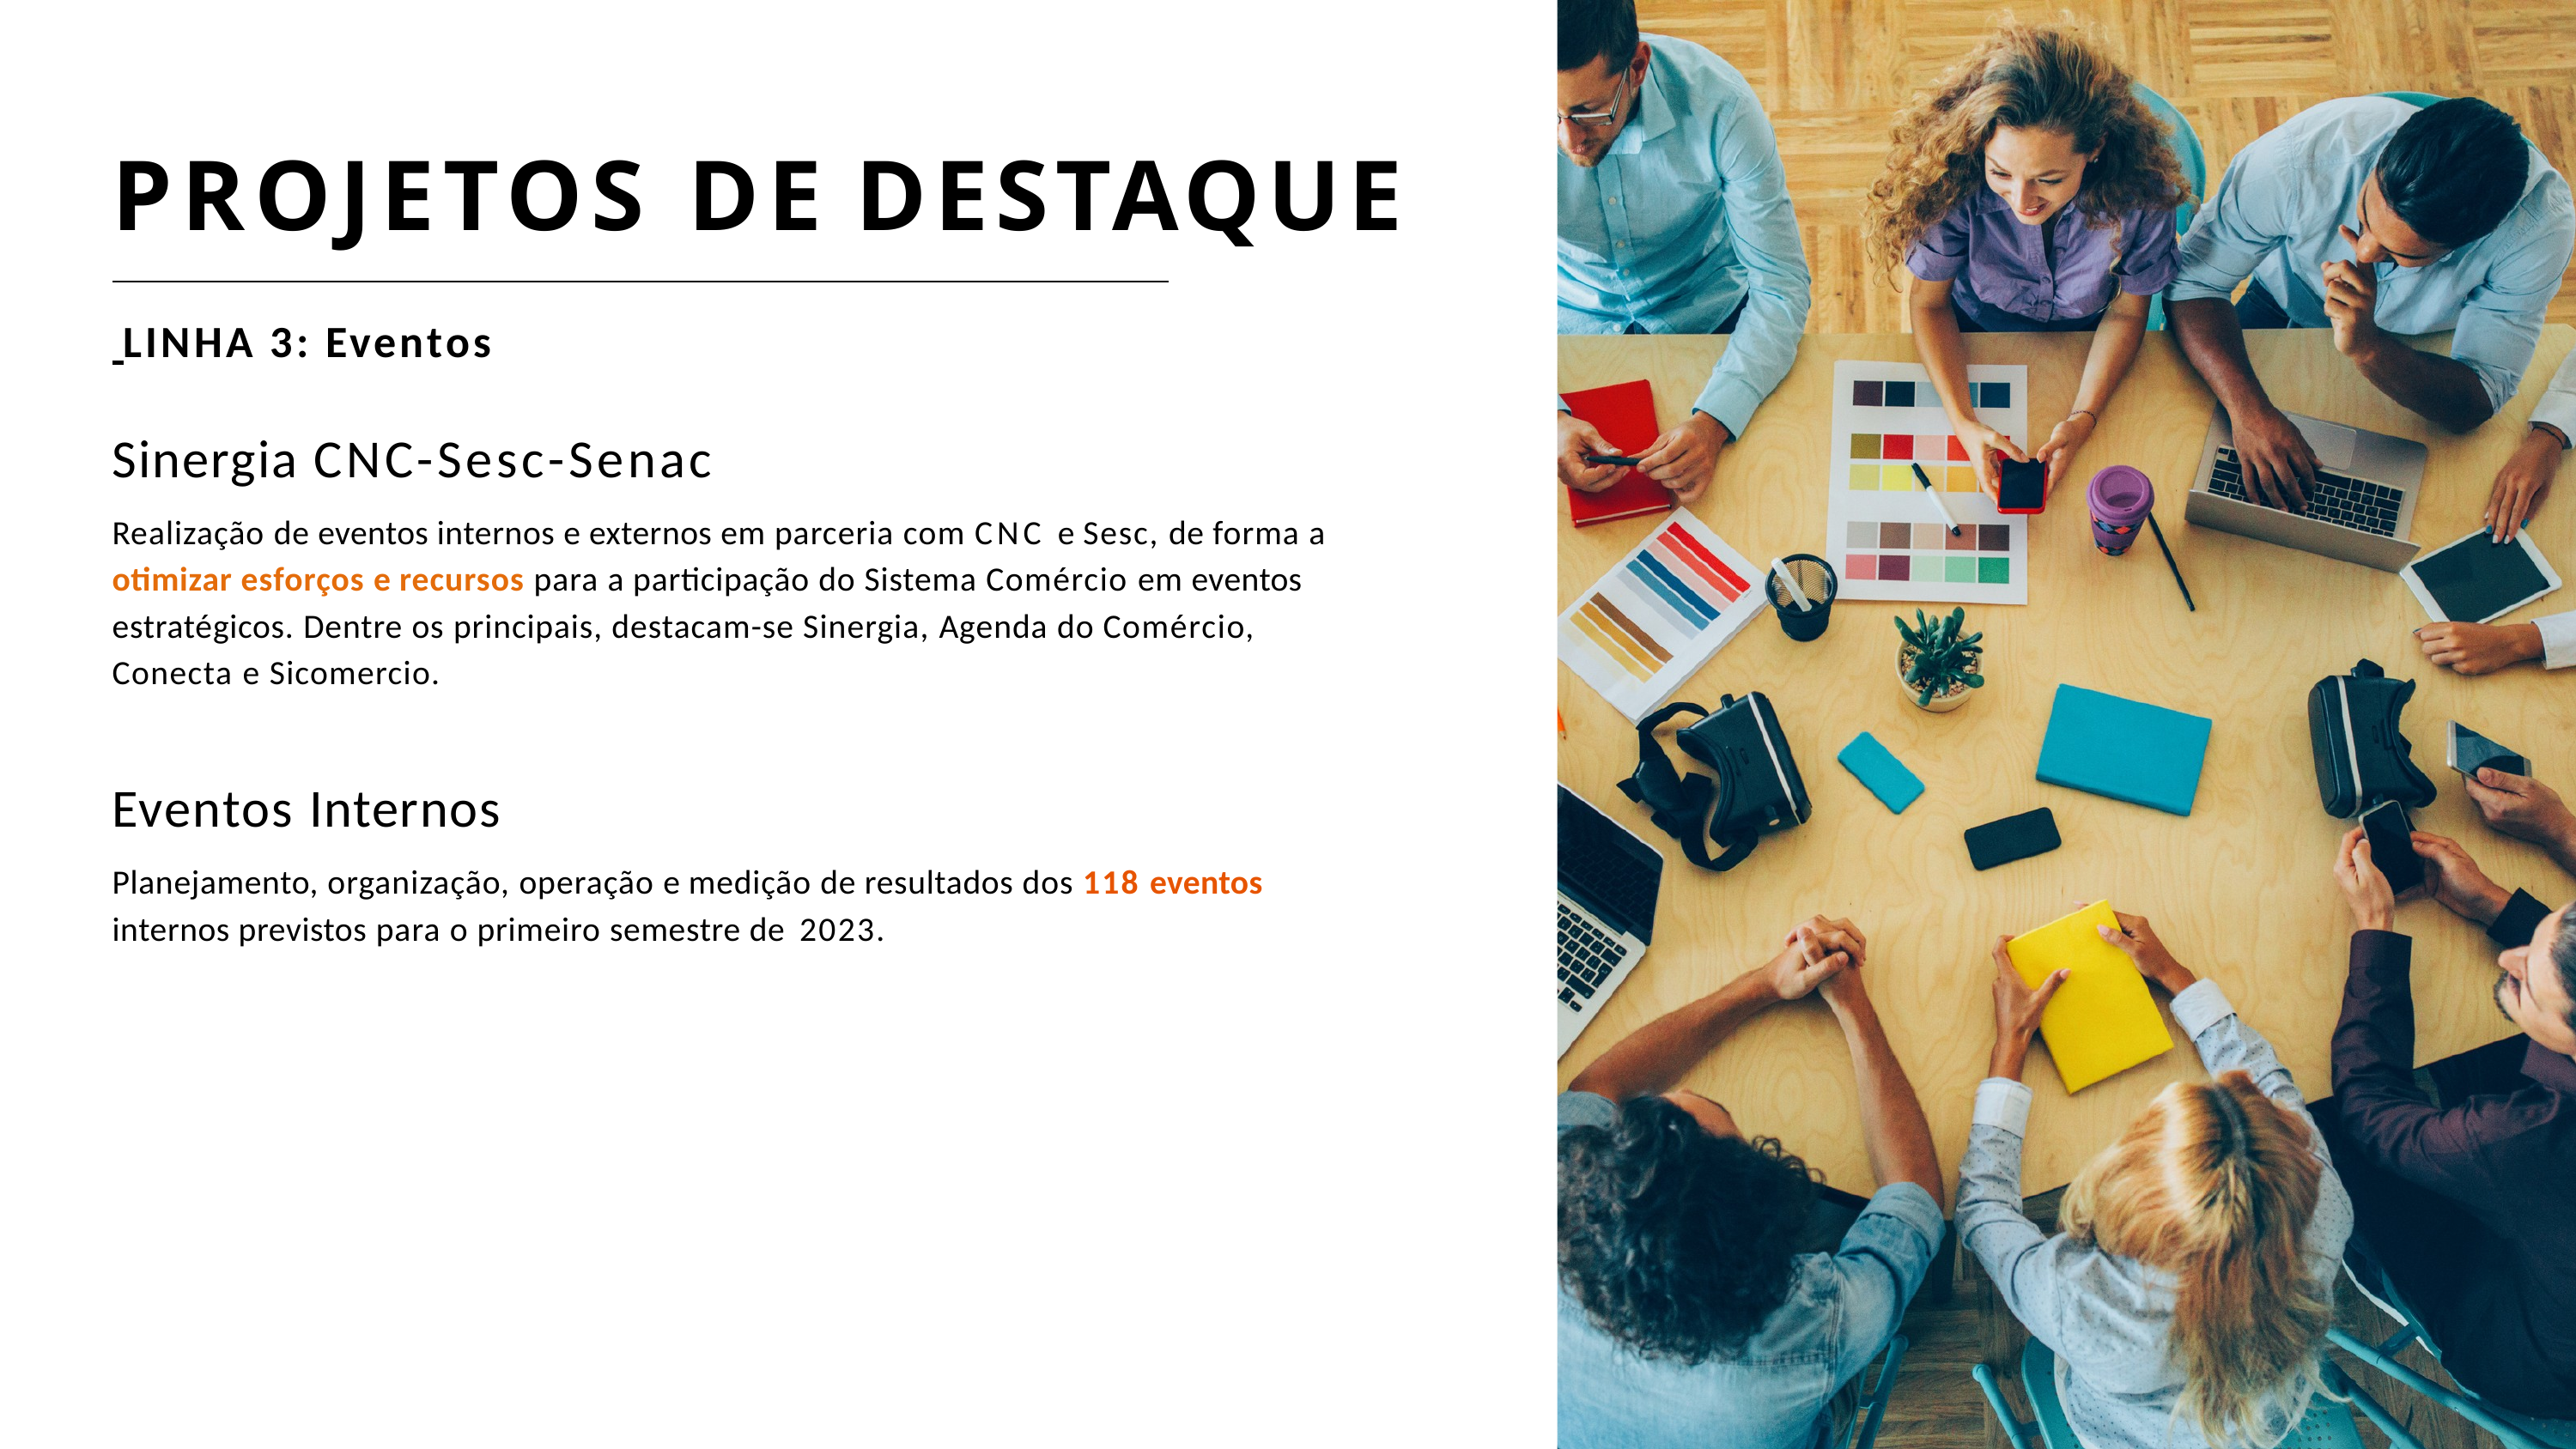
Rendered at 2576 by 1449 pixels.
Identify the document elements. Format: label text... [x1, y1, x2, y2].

text_box [1557, 0, 2576, 1449]
text_box LINHA 3: Eventos Sinergia CNC-Sesc-Senac Realização de eventos internos e externos em parceria com CNC e Sesc, de forma a otimizar esforços e recursos para a participação do Sistema Comércio em eventos estratégicos. Dentre os principais, destacam-se Sinergia, Agenda do Comércio, Conecta e Sicomercio. Eventos Internos Planejamento, organização, operação e medição de resultados dos 118 eventos internos previstos para o primeiro semestre de 2023. [110, 311, 1376, 949]
title PROJETOS DE DESTAQUE [110, 132, 1428, 377]
